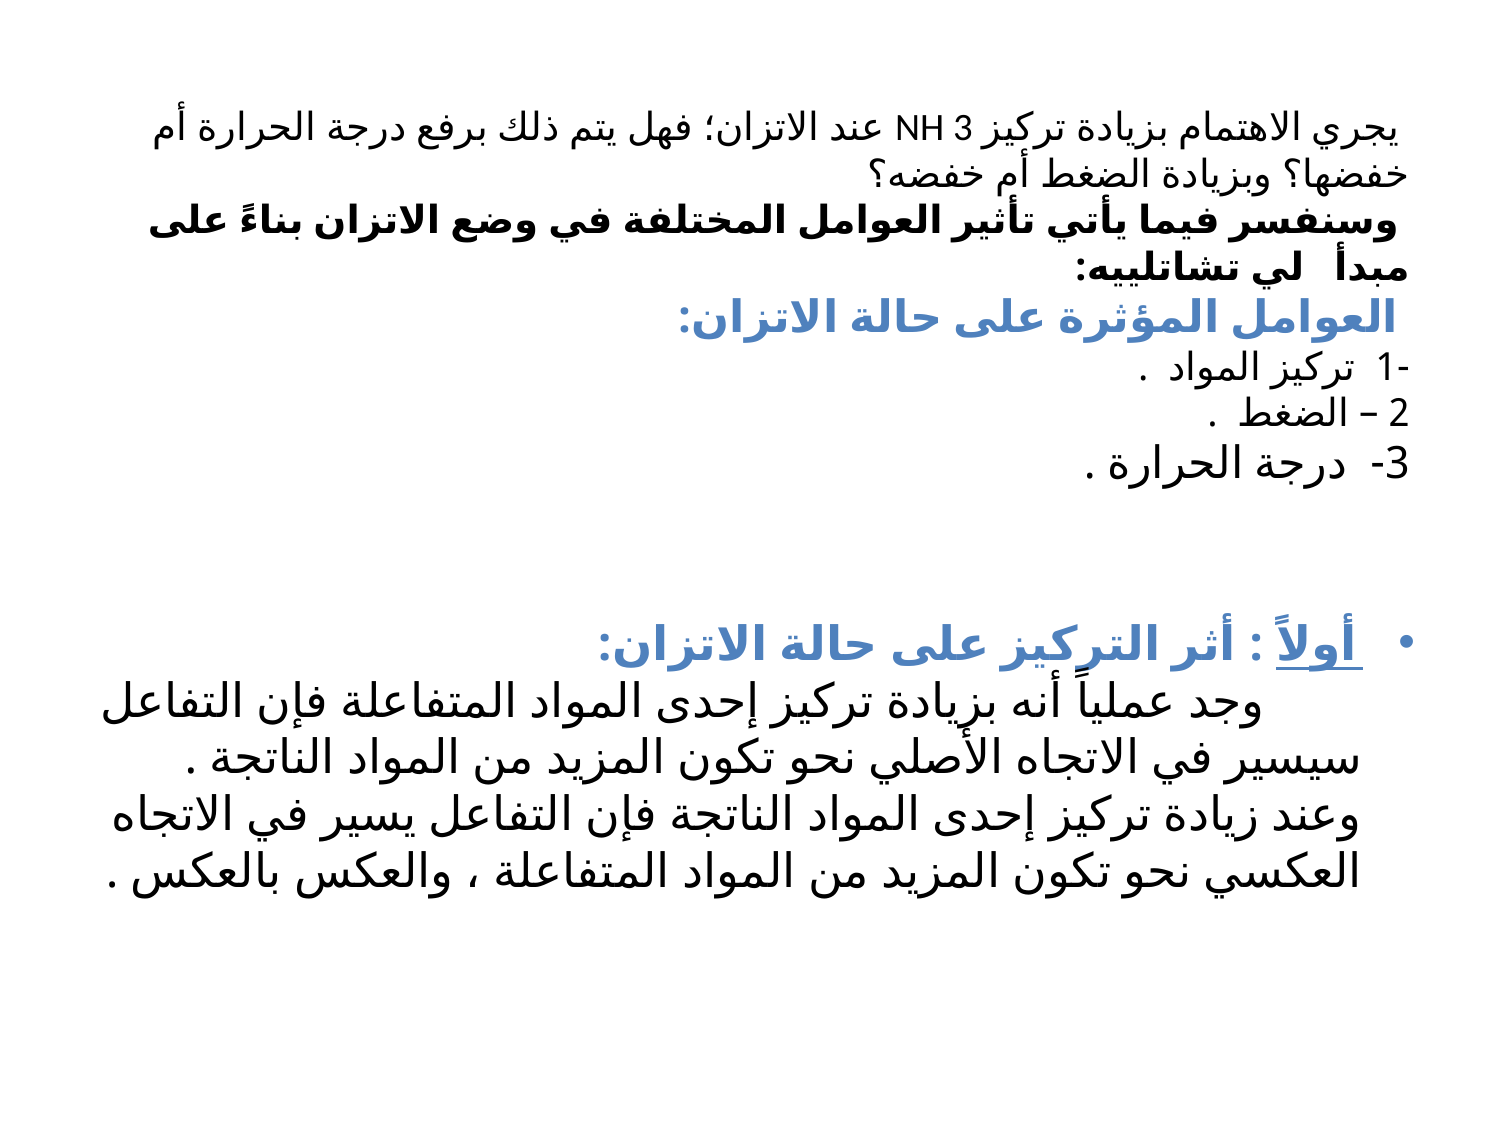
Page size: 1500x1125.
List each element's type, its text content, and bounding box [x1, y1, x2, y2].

list أولاً : أثر التركيز على حالة الاتزان: وجد عملياً أنه بزيادة تركيز إحدى المواد المتفاعلة فإن التفاعل سيسير في الاتجاه الأصلي نحو تكون المزيد من المواد الناتجة . وعند زيادة تركيز إحدى المواد الناتجة فإن التفاعل يسير في الاتجاه العكسي نحو تكون المزيد من المواد المتفاعلة ، والعكس بالعكس . [75, 539, 1425, 1005]
title يجري الاهتمام بزيادة تركيز NH 3 عند الاتزان؛ فهل يتم ذلك برفع درجة الحرارة أم خفضها؟ وبزيادة الضغط أم خفضه؟ وسنفسر فيما يأتي تأثير العوامل المختلفة في وضع الاتزان بناءً على مبدأ لي تشاتلييه: العوامل المؤثرة على حالة الاتزان: -1 تركيز المواد . 2 – الضغط . 3- درجة الحرارة . [75, 45, 1425, 539]
